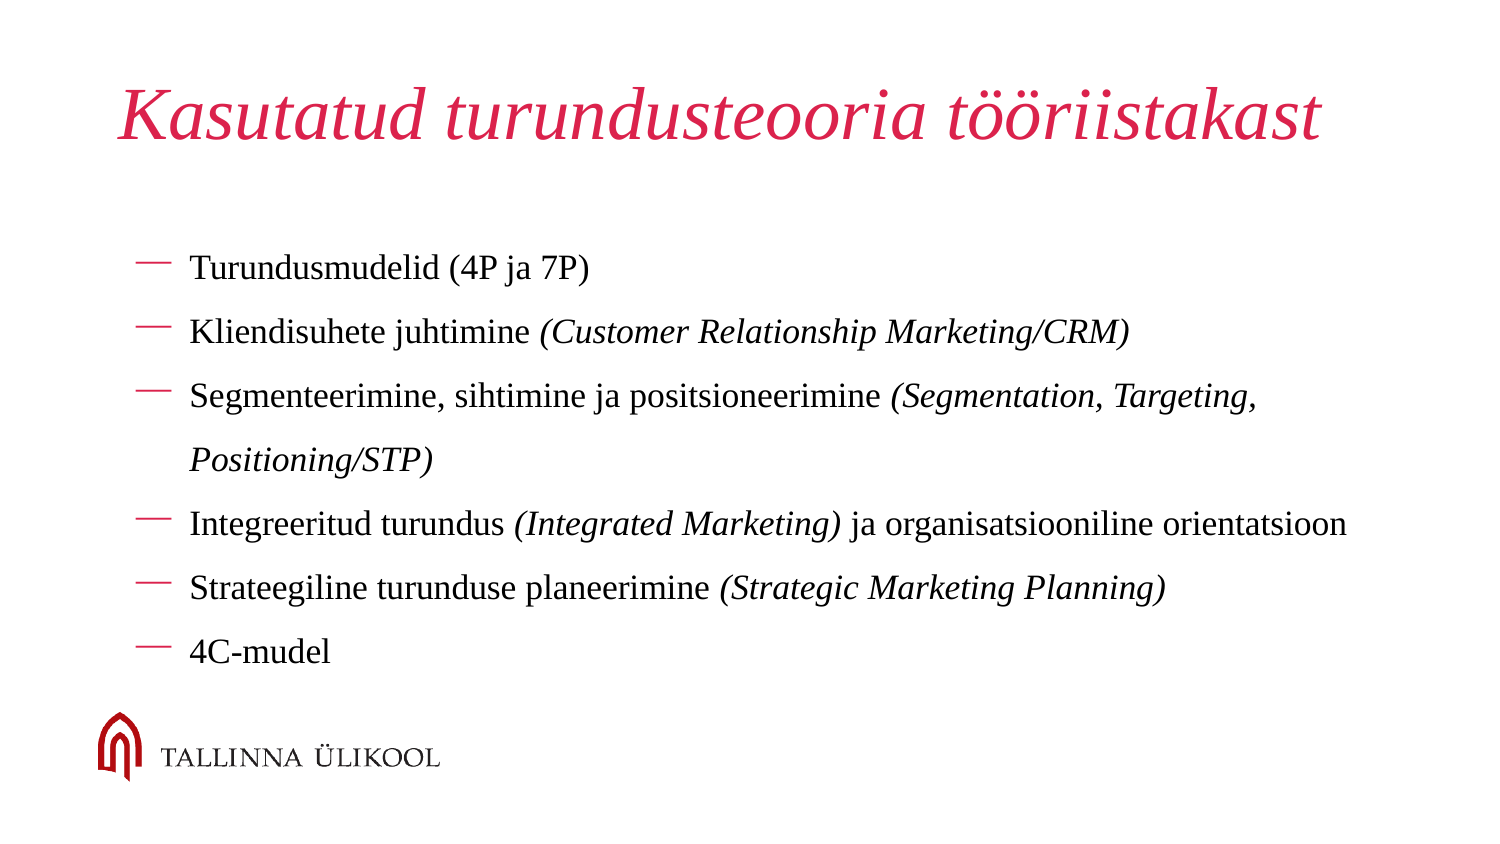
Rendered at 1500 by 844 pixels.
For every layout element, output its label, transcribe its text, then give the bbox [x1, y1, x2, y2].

picture [98, 711, 440, 782]
title Kasutatud turundusteooria tööriistakast [103, 51, 1397, 200]
list Turundusmudelid (4P ja 7P) Kliendisuhete juhtimine (Customer Relationship Marketing/CRM) Segmenteerimine, sihtimine ja positsioneerimine (Segmentation, Targeting, Positioning/STP) Integreeritud turundus (Integrated Marketing) ja organisatsiooniline orientatsioon Strateegiline turunduse planeerimine (Strategic Marketing Planning) 4C-mudel [103, 215, 1397, 719]
